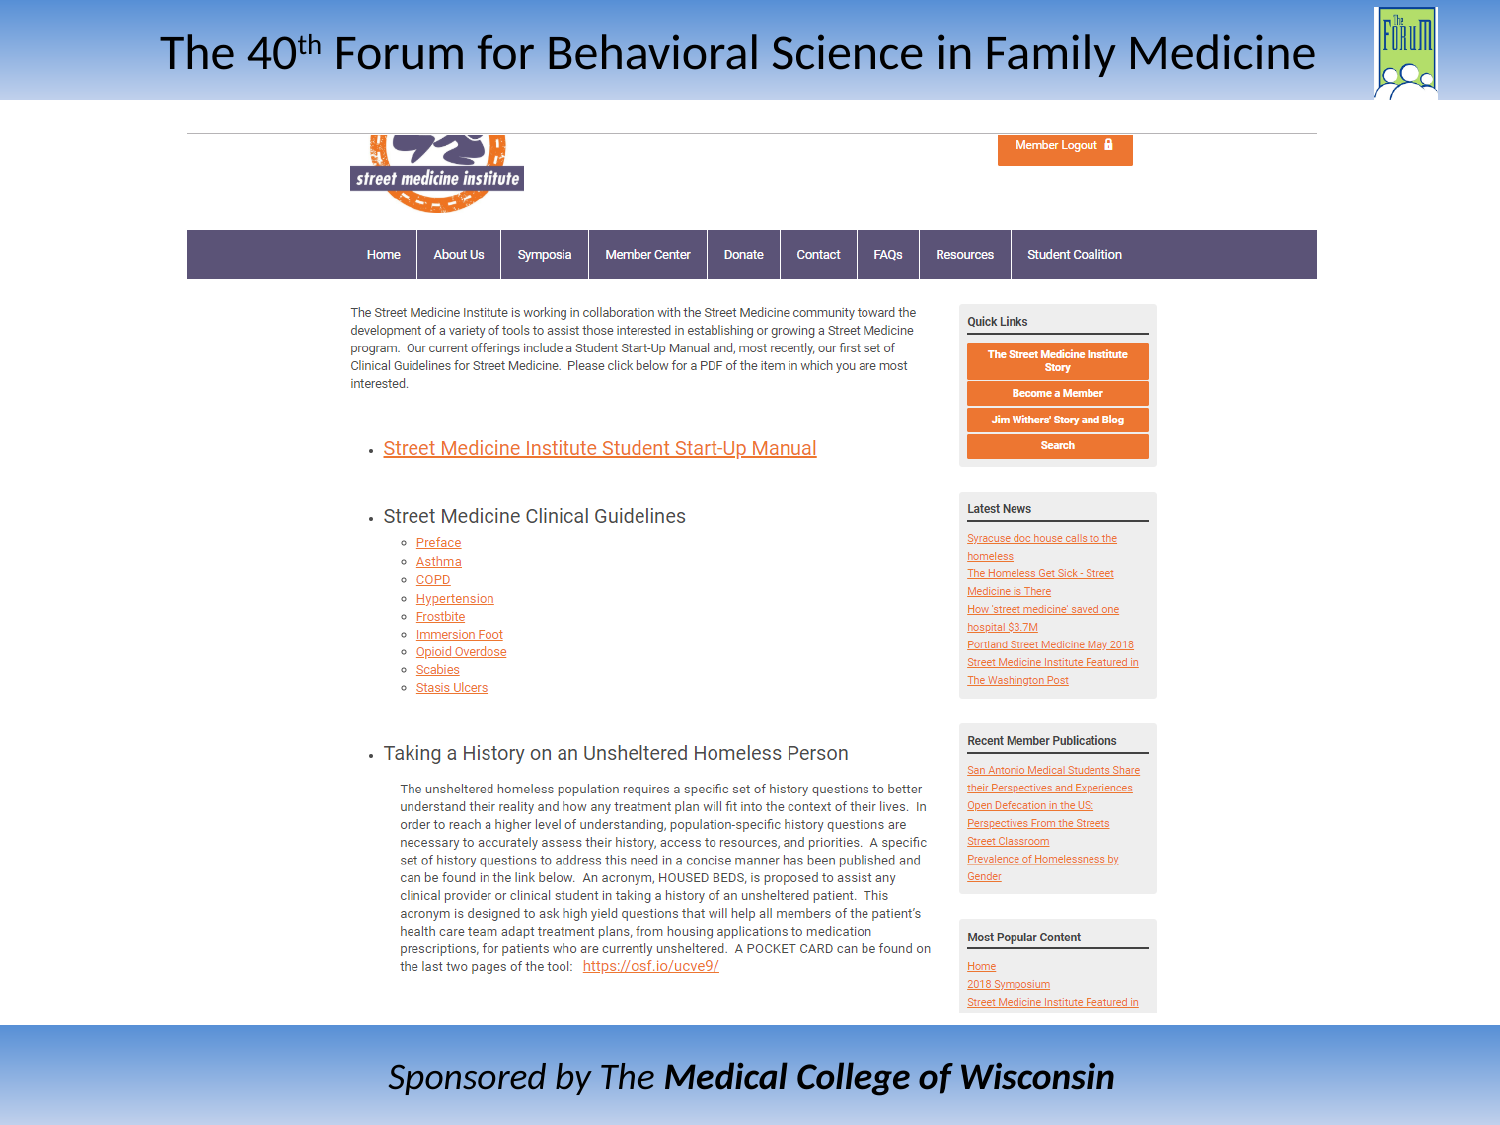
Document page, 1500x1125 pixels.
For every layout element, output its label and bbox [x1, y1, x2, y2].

picture [1374, 7, 1438, 100]
list [187, 123, 1317, 1013]
